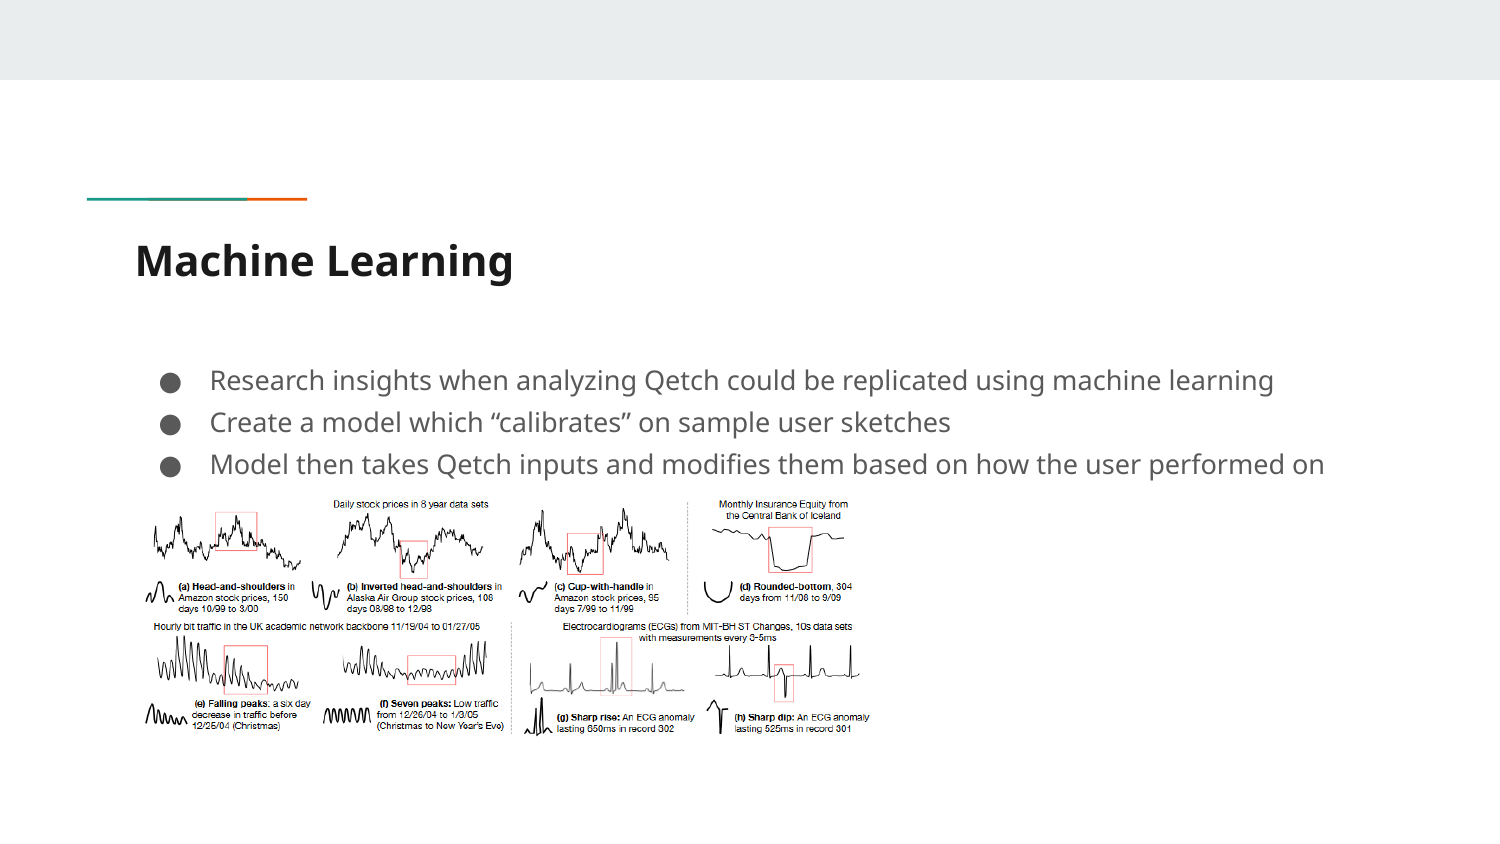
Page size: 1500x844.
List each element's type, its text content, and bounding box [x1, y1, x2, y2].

list Research insights when analyzing Qetch could be replicated using machine learning Create a model which “calibrates” on sample user sketches Model then takes Qetch inputs and modifies them based on how the user performed on samples [119, 341, 1381, 831]
title Machine Learning [119, 216, 1381, 305]
picture [132, 487, 877, 740]
